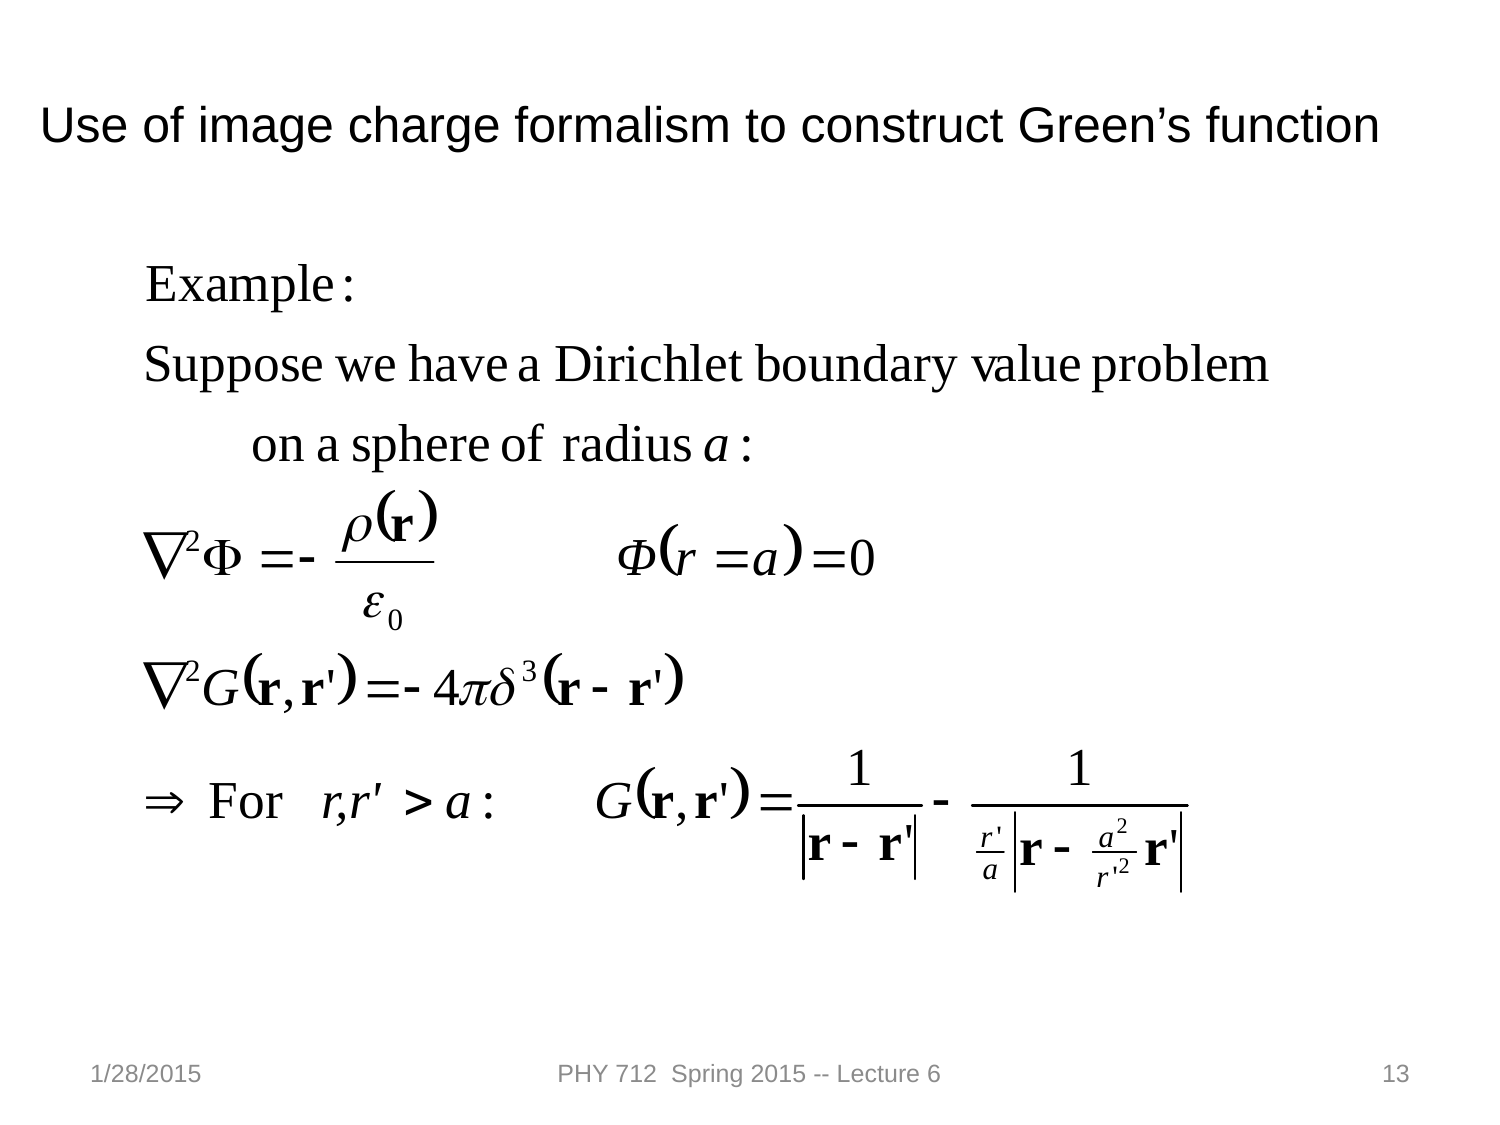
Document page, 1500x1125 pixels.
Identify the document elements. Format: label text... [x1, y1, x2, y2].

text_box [137, 253, 1290, 903]
slide_number 13 [1074, 1042, 1425, 1103]
footer PHY 712 Spring 2015 -- Lecture 6 [512, 1042, 988, 1103]
text_box Use of image charge formalism to construct Green’s function [24, 84, 1450, 160]
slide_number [75, 1042, 425, 1103]
